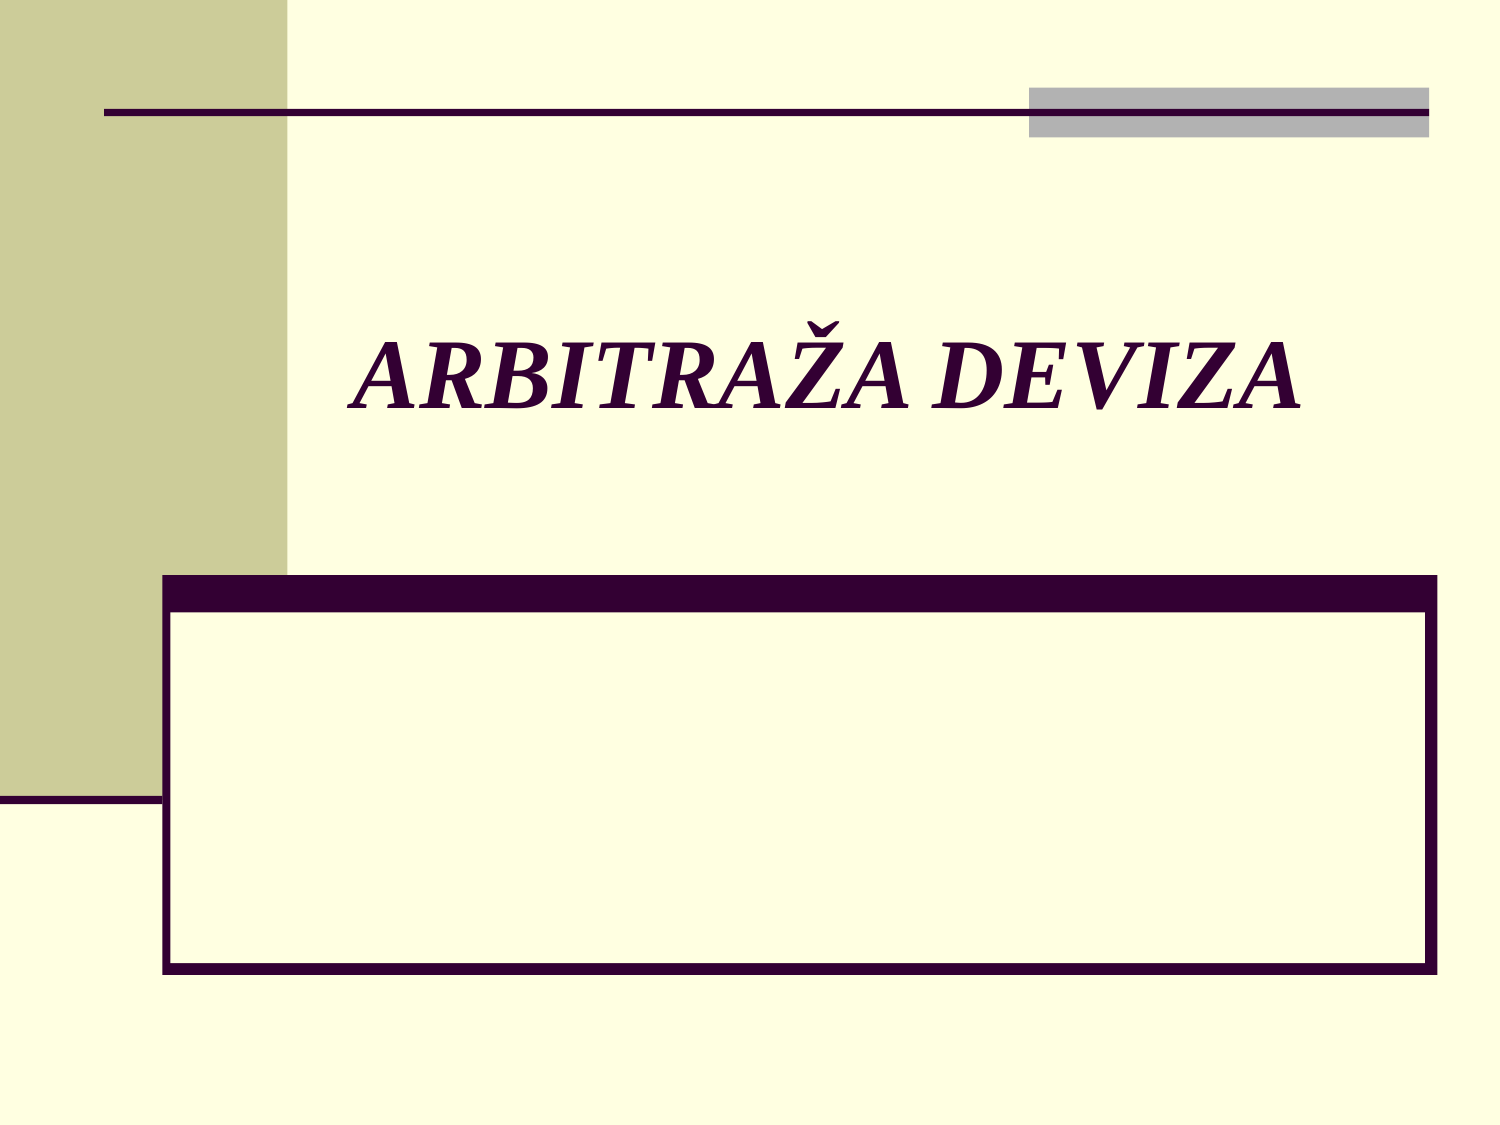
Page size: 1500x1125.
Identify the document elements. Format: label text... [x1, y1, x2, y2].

title ARBITRAŽA DEVIZA [337, 187, 1426, 551]
